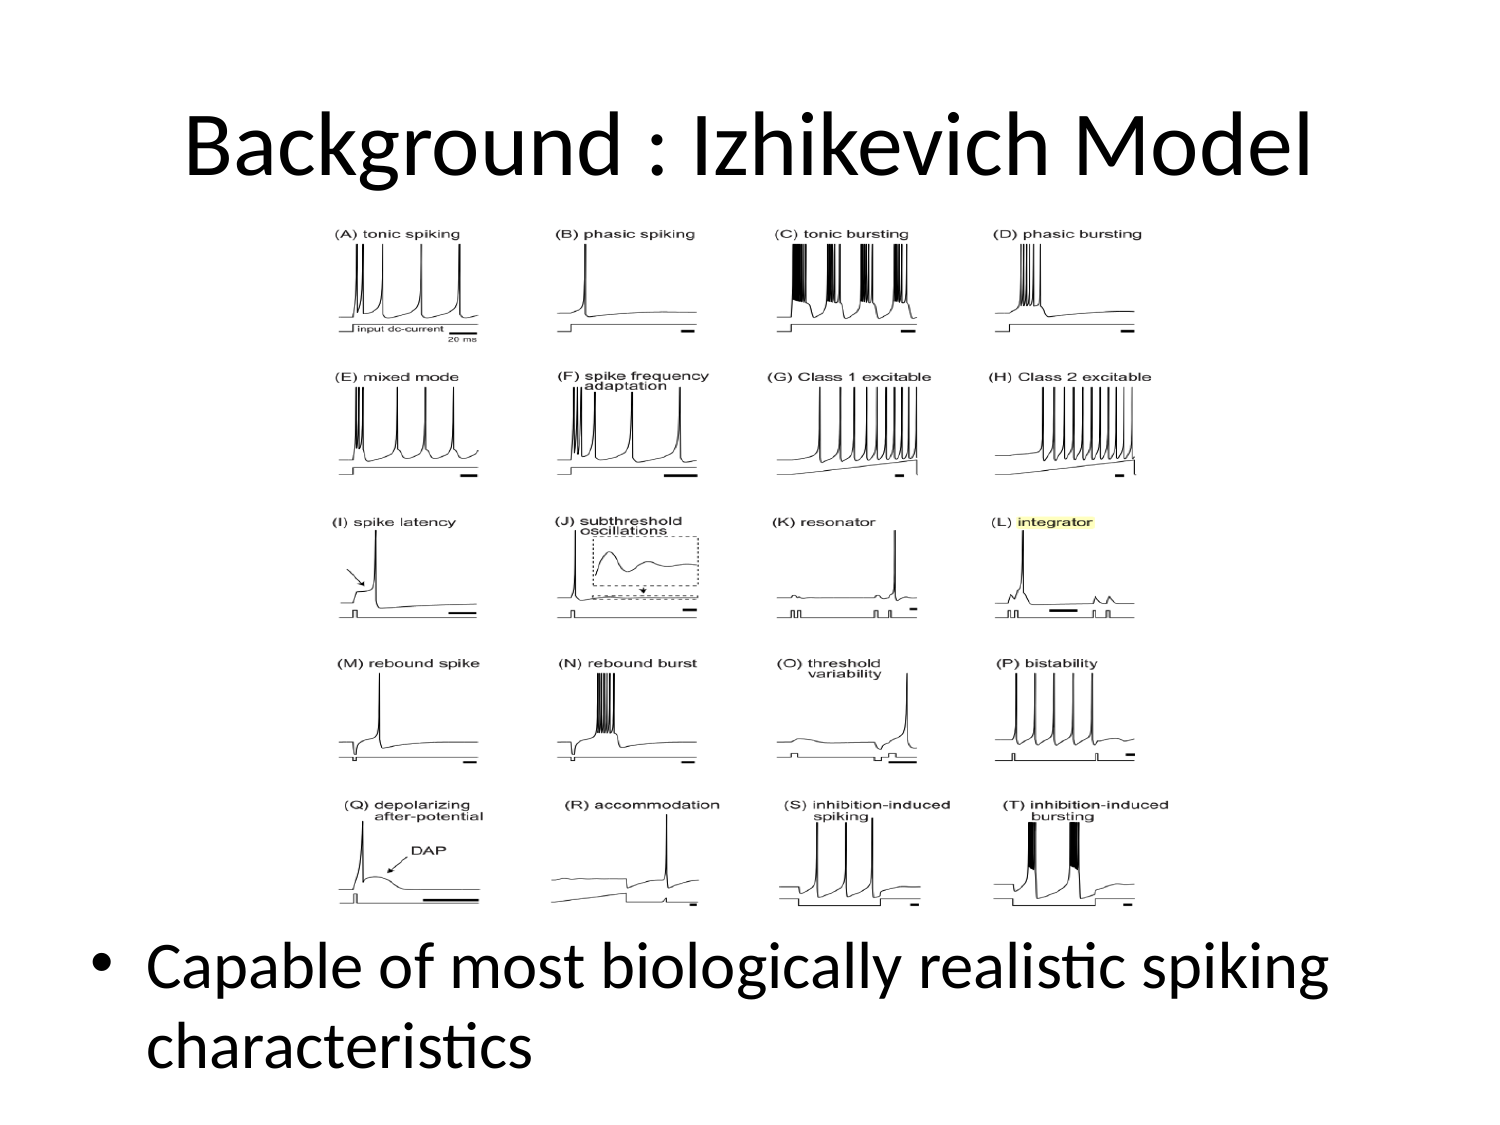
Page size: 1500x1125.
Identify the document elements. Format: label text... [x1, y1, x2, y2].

title Background : Izhikevich Model [75, 45, 1425, 233]
list Capable of most biologically realistic spiking characteristics [75, 914, 1425, 1093]
picture [308, 220, 1189, 915]
